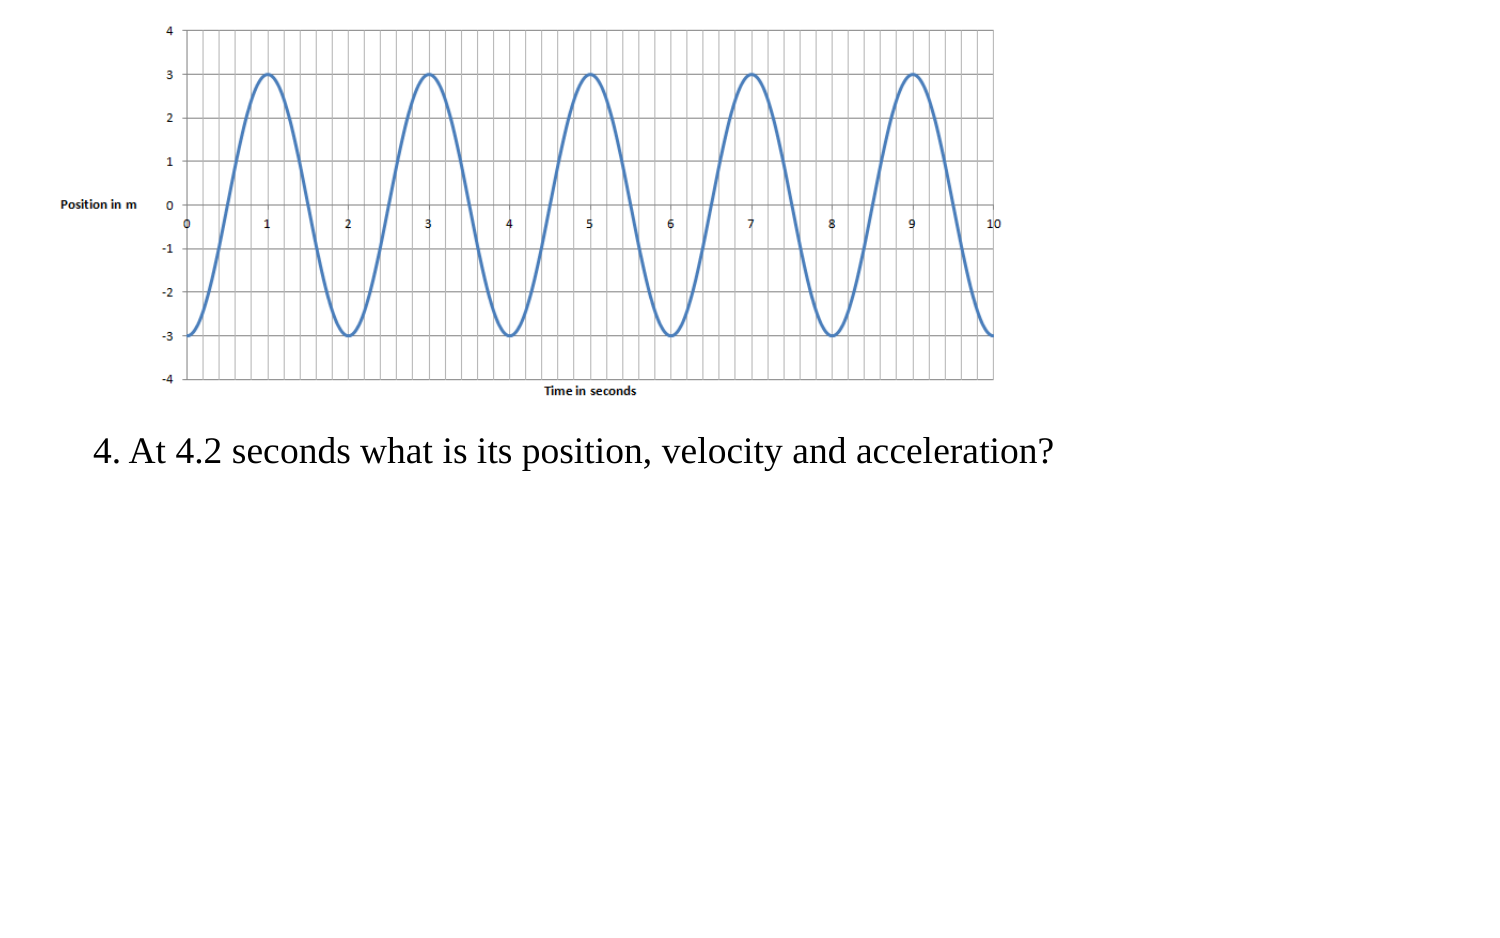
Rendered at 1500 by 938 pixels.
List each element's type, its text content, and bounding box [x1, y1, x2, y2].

picture [37, 17, 1011, 407]
text_box 4. At 4.2 seconds what is its position, velocity and acceleration? [78, 418, 1071, 524]
